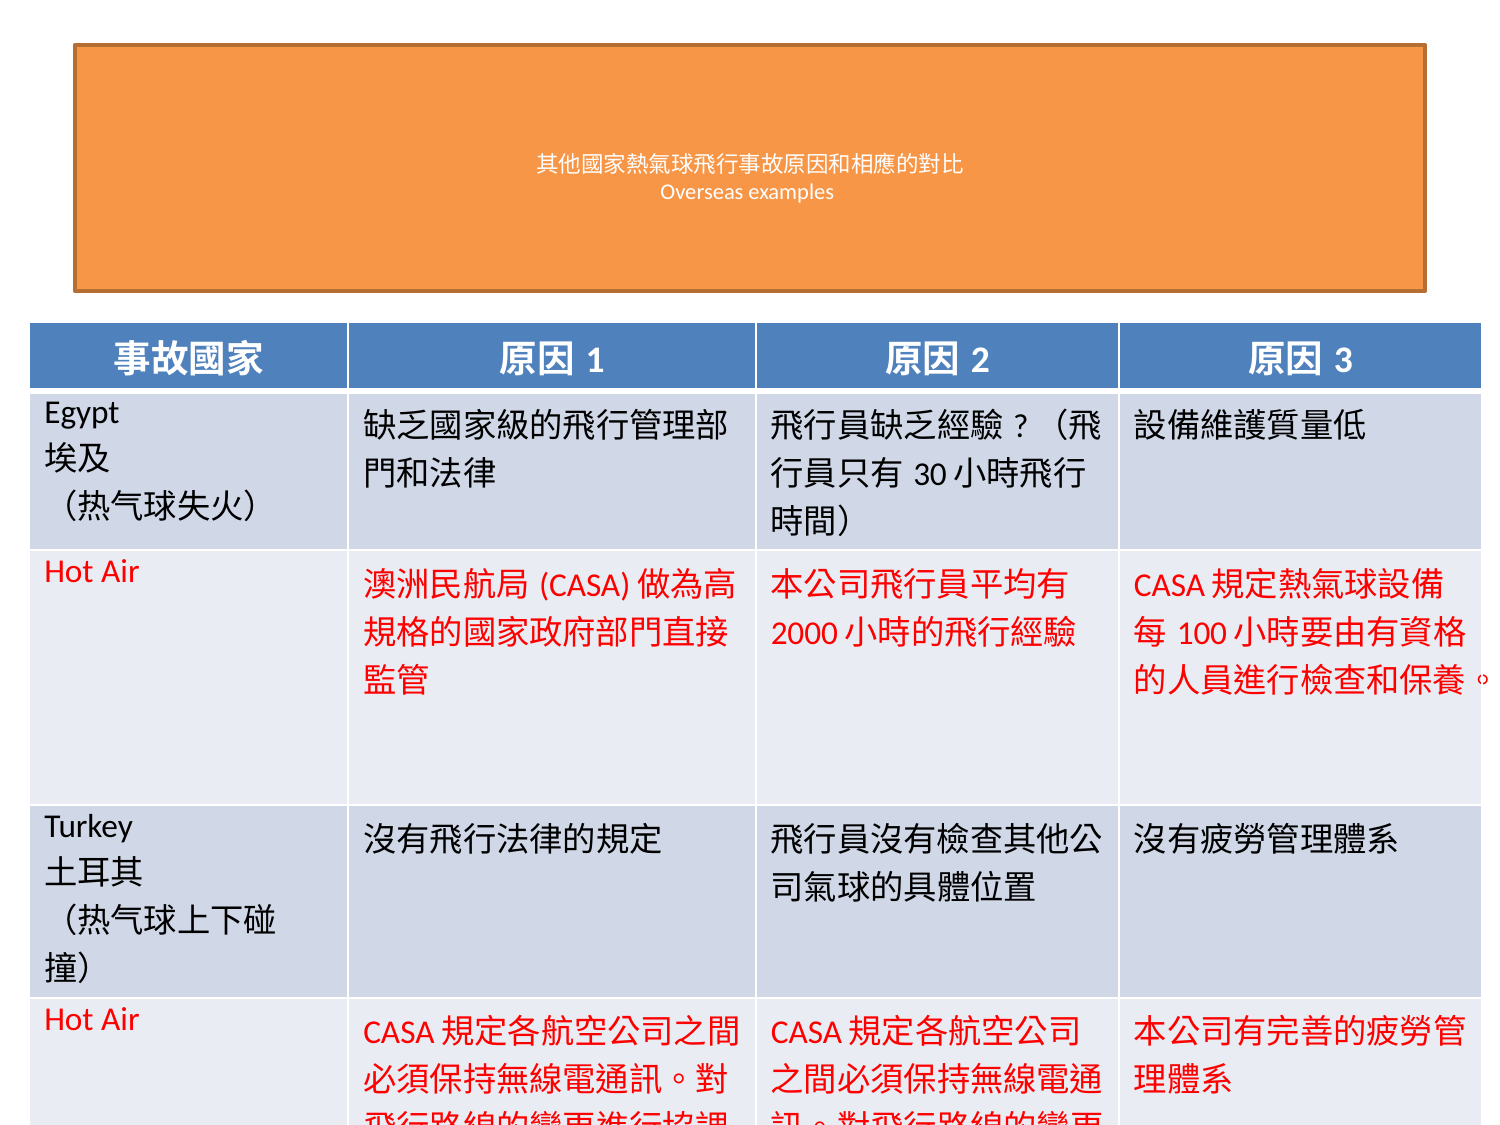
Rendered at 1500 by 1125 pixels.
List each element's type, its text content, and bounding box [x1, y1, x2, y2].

table_cell 本公司有完善的疲勞管理體系 [1120, 999, 1481, 1125]
table_cell CASA規定各航空公司之間必須保持無線電通訊。對飛行路線的變更進行協調 [349, 999, 755, 1125]
table_cell 本公司飛行員平均有2000小時的飛行經驗 [757, 551, 1118, 804]
table_cell Turkey 土耳其 （热气球上下碰撞） [30, 806, 347, 997]
table_cell 飛行員缺乏經驗?（飛行員只有30小時飛行時間） [757, 394, 1118, 549]
table_header 事故國家 [30, 323, 347, 388]
table_cell 缺乏國家級的飛行管理部門和法律 [349, 394, 755, 549]
table_cell Hot Air [30, 999, 347, 1125]
table_cell 沒有疲勞管理體系 [1120, 806, 1481, 997]
table_cell 設備維護質量低 [1120, 394, 1481, 549]
table_cell 飛行員沒有檢查其他公司氣球的具體位置 [757, 806, 1118, 997]
table_cell Hot Air [30, 551, 347, 804]
table_header 原因2 [757, 323, 1118, 388]
table_cell CASA規定各航空公司之間必須保持無線電通訊。對飛行路線的變更進行協調 [757, 999, 1118, 1125]
table_cell CASA規定熱氣球設備每100小時要由有資格的人員進行檢查和保養。 [1120, 551, 1481, 804]
table_cell Egypt 埃及 （热气球失火） [30, 394, 347, 549]
table_cell 澳洲民航局(CASA)做為高規格的國家政府部門直接監管 [349, 551, 755, 804]
table_header 原因1 [349, 323, 755, 388]
table_cell 沒有飛行法律的規定 [349, 806, 755, 997]
title 其他國家熱氣球飛行事故原因和相應的對比 Overseas examples [73, 43, 1427, 293]
table_header 原因3 [1120, 323, 1481, 388]
